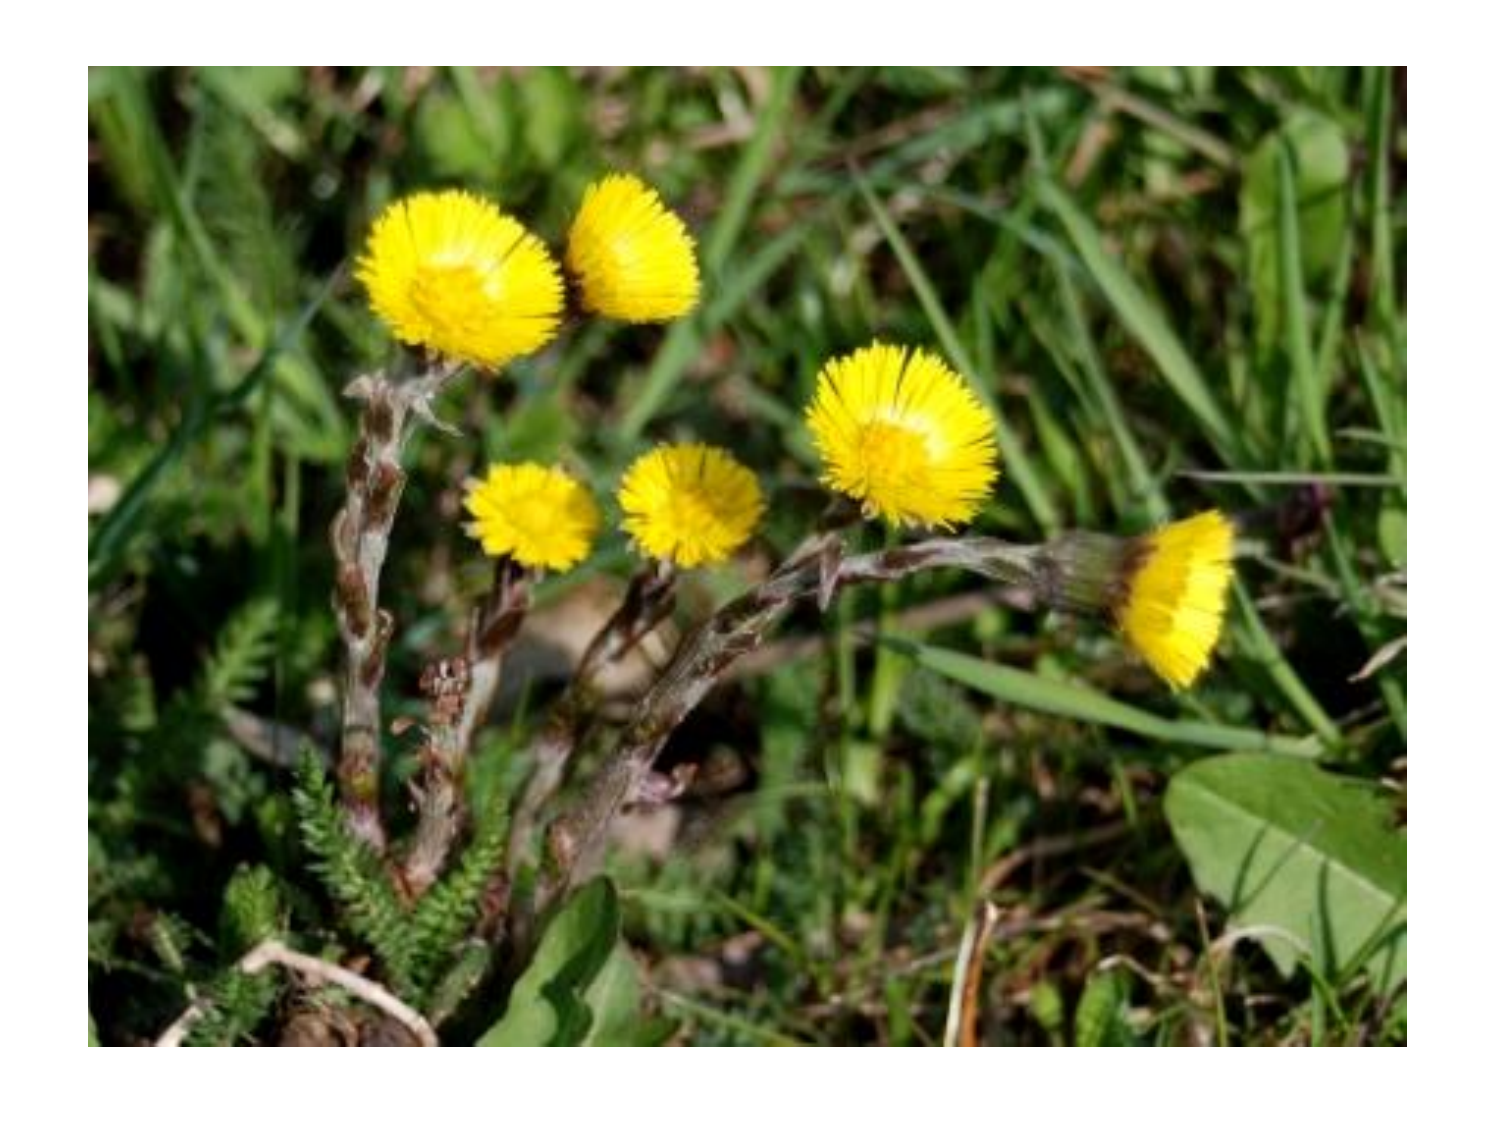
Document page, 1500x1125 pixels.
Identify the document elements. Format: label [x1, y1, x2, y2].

list [88, 66, 1407, 1047]
